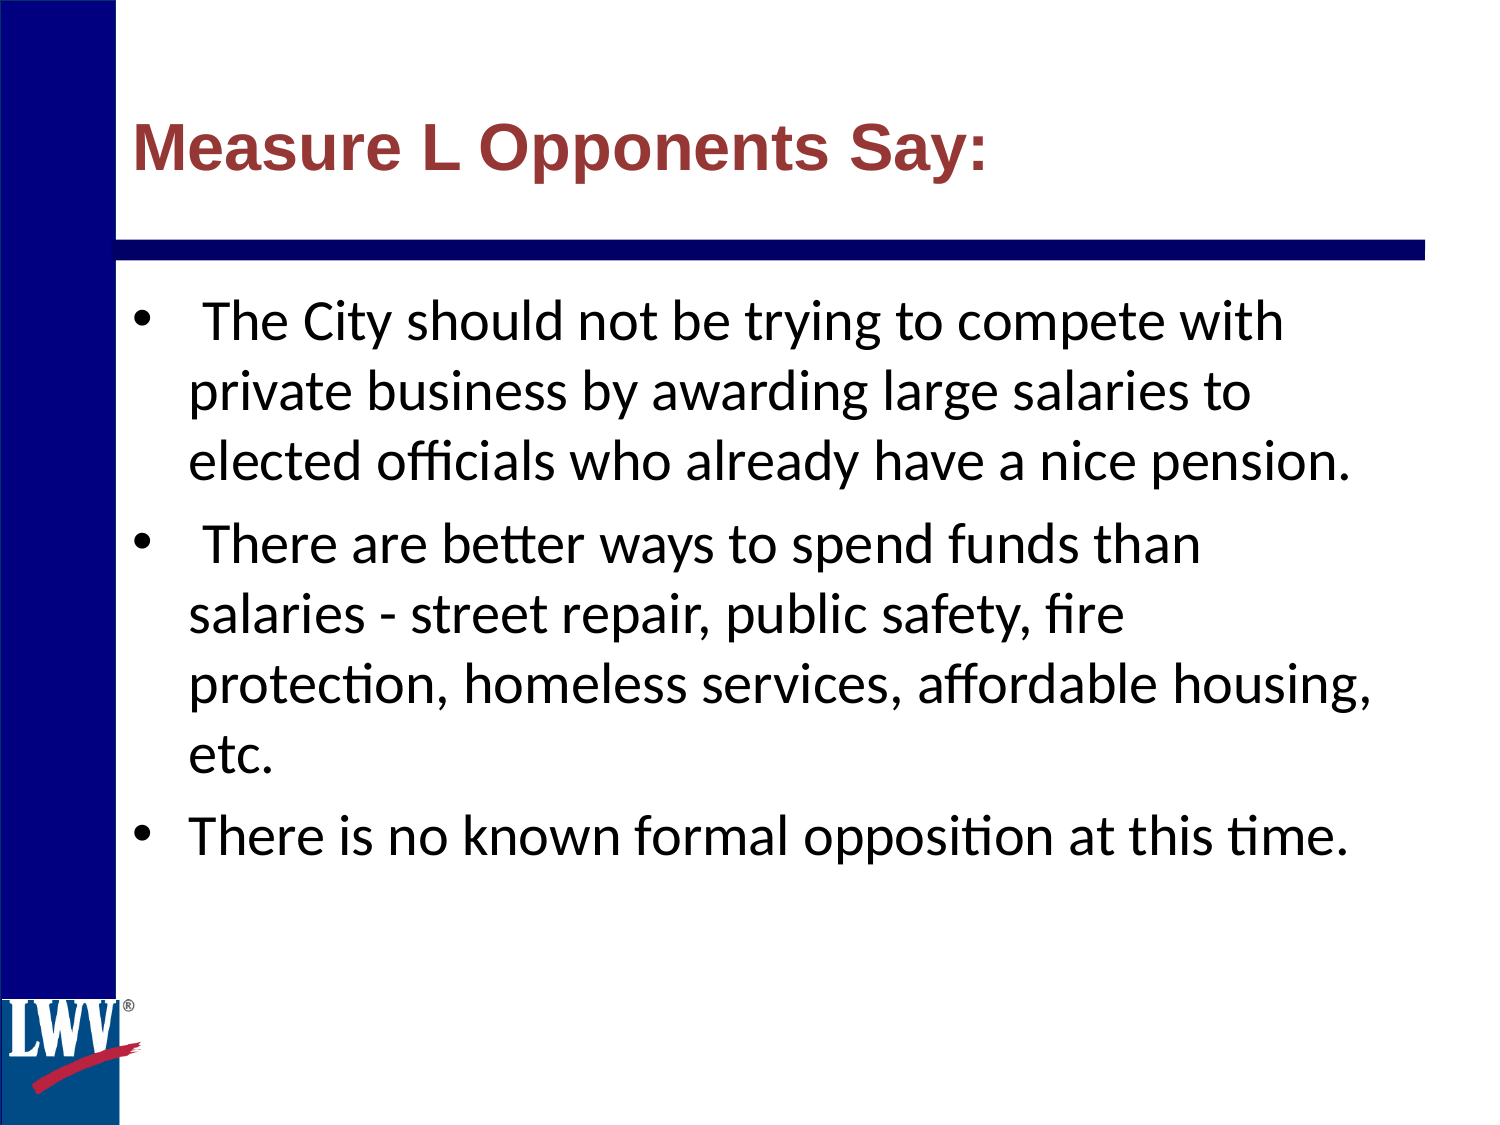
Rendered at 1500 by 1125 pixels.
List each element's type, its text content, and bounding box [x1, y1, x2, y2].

picture [2, 999, 141, 1125]
title Measure L Opponents Say: [124, 49, 1476, 238]
list The City should not be trying to compete with private business by awarding large salaries to elected officials who already have a nice pension. There are better ways to spend funds than salaries - street repair, public safety, fire protection, homeless services, affordable housing, etc. There is no known formal opposition at this time. [124, 274, 1388, 1051]
